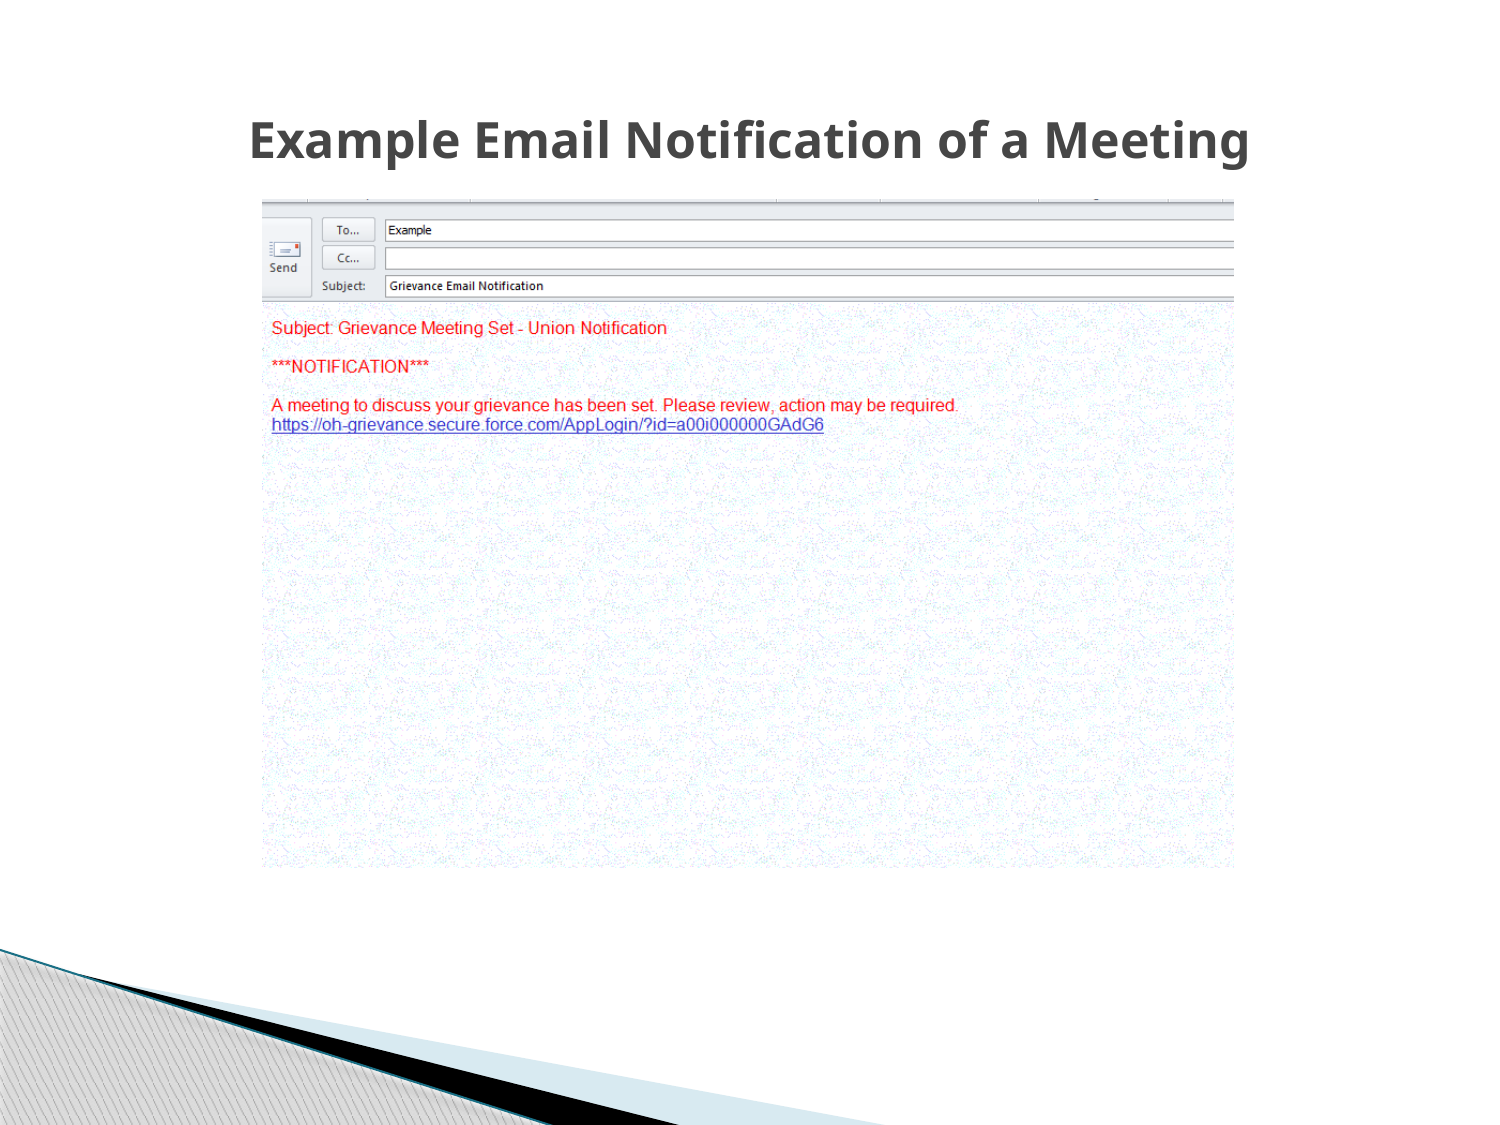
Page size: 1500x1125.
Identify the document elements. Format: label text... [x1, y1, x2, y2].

title Example Email Notification of a Meeting [75, 45, 1425, 233]
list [262, 199, 1234, 868]
